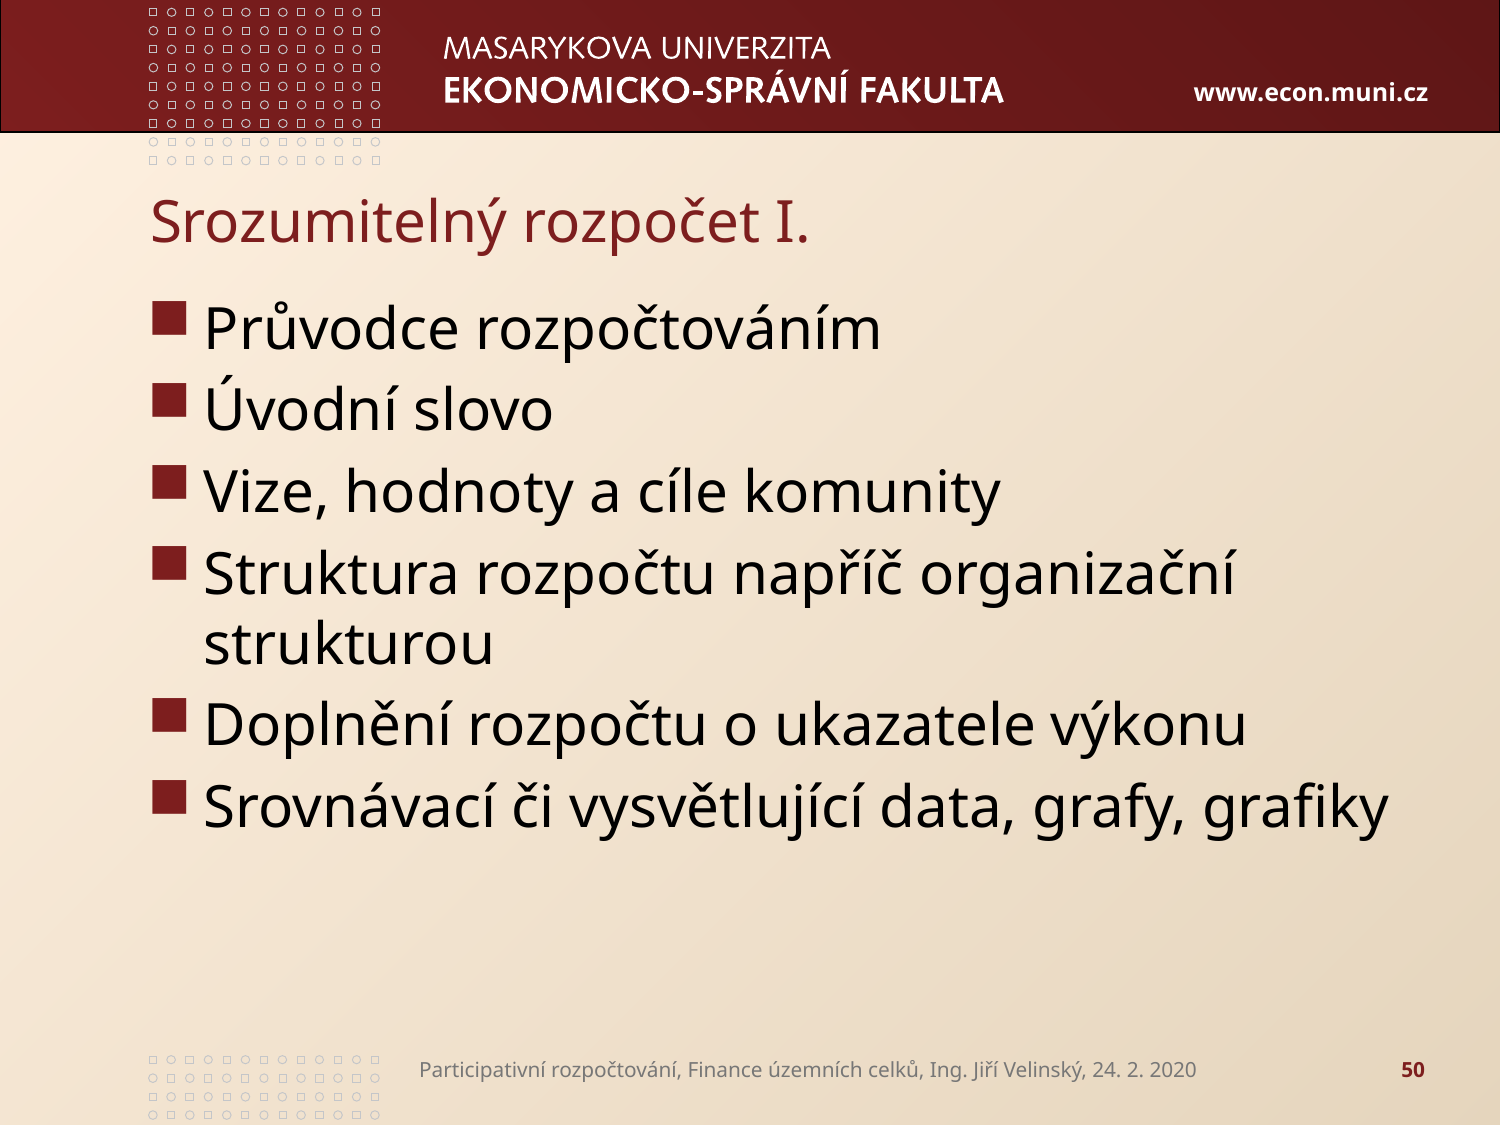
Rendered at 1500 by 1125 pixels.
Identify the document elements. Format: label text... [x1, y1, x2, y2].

footer Participativní rozpočtování, Finance územních celků, Ing. Jiří Velinský, 24. 2. 2020 [419, 1056, 1316, 1100]
slide_number 50 [1316, 1056, 1425, 1100]
title Srozumitelný rozpočet I. [150, 184, 1425, 268]
list Průvodce rozpočtováním Úvodní slovo Vize, hodnoty a cíle komunity Struktura rozpočtu napříč organizační strukturou Doplnění rozpočtu o ukazatele výkonu Srovnávací či vysvětlující data, grafy, grafiky [147, 290, 1423, 1006]
